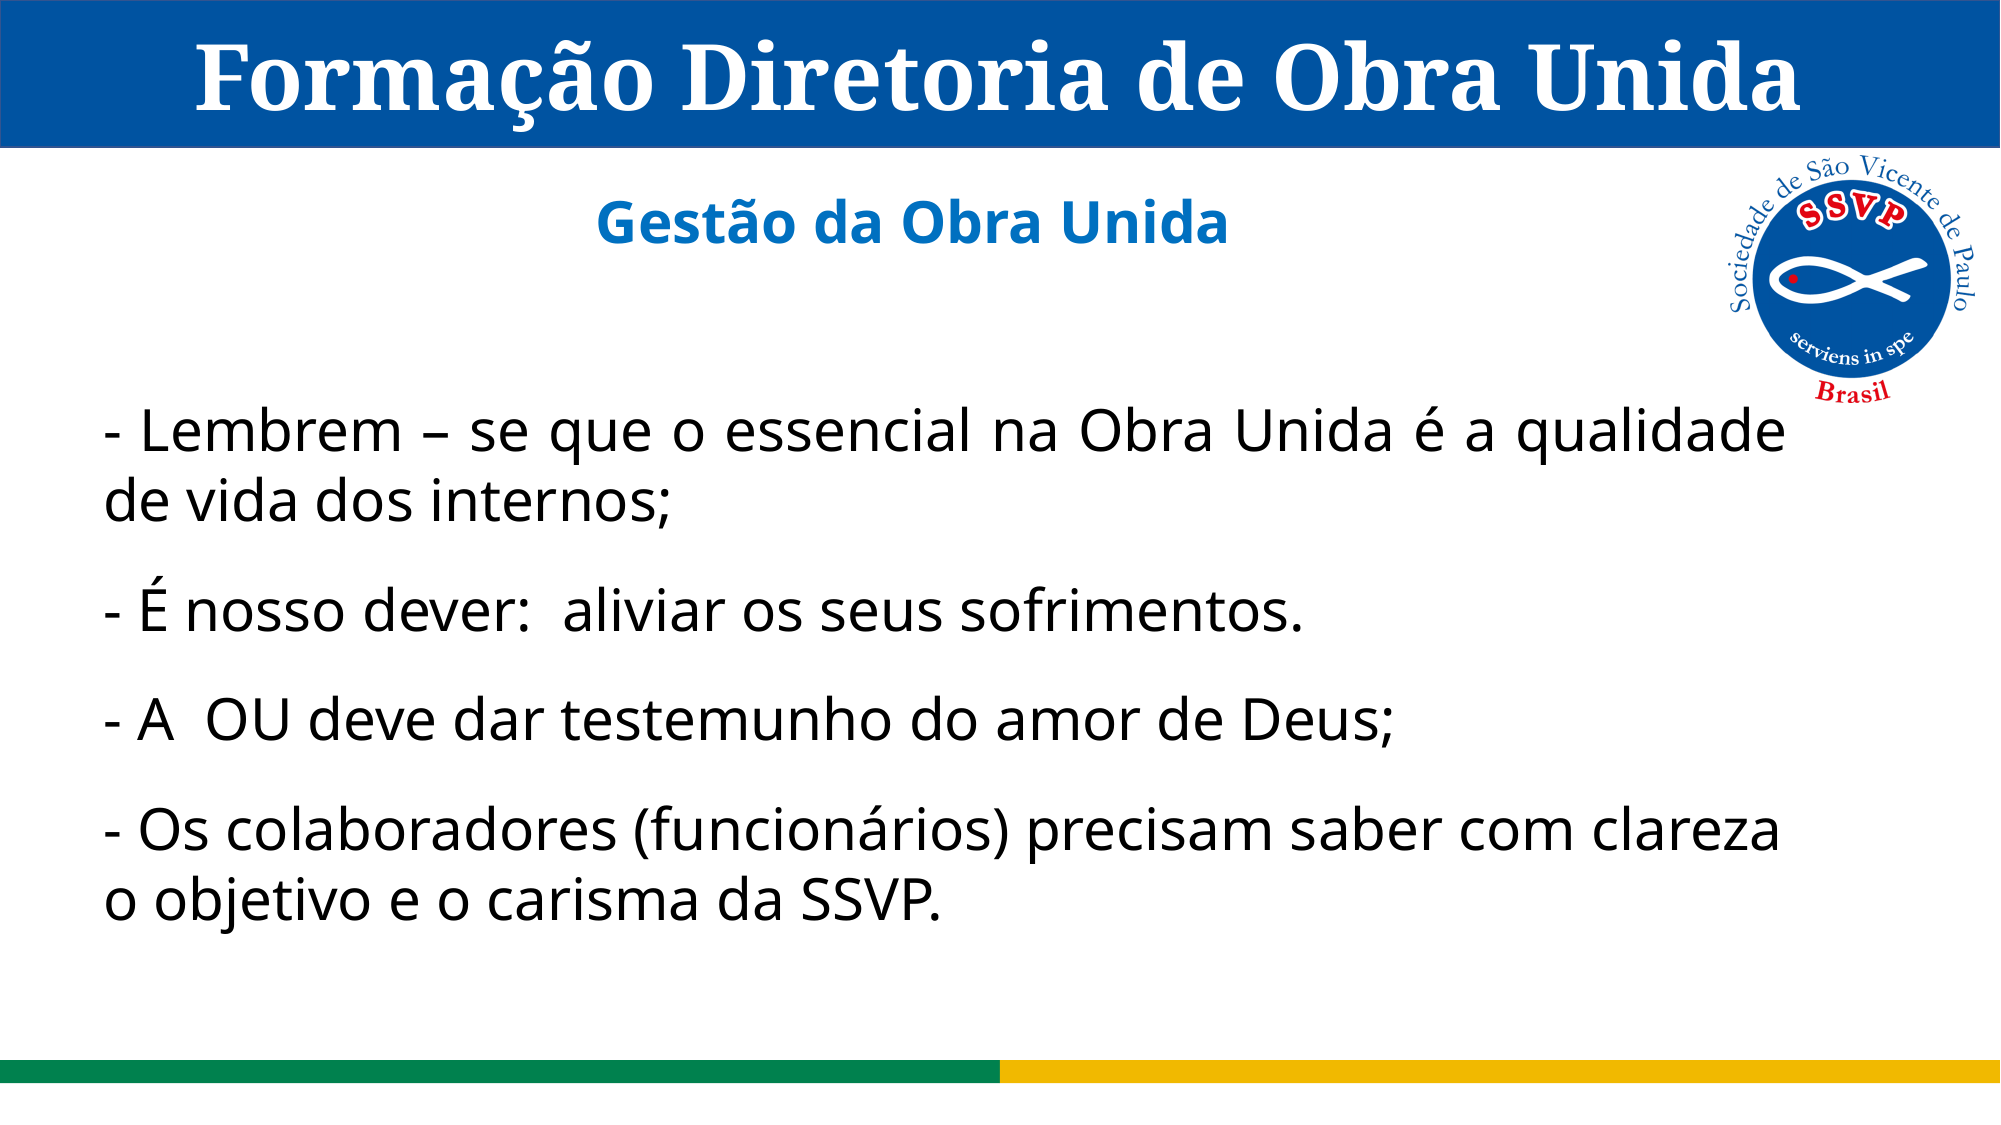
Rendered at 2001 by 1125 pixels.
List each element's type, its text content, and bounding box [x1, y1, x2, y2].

title Gestão da Obra Unida [580, 156, 1420, 294]
text_box Formação Diretoria de Obra Unida [0, 0, 2000, 148]
picture [1728, 155, 1975, 403]
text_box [0, 1050, 2000, 1092]
text_box - Lembrem – se que o essencial na Obra Unida é a qualidade de vida dos internos; - É nosso dever: aliviar os seus sofrimentos. - A OU deve dar testemunho do amor de Deus; - Os colaboradores (funcionários) precisam saber com clareza o objetivo e o carisma da SSVP. [88, 385, 1802, 940]
